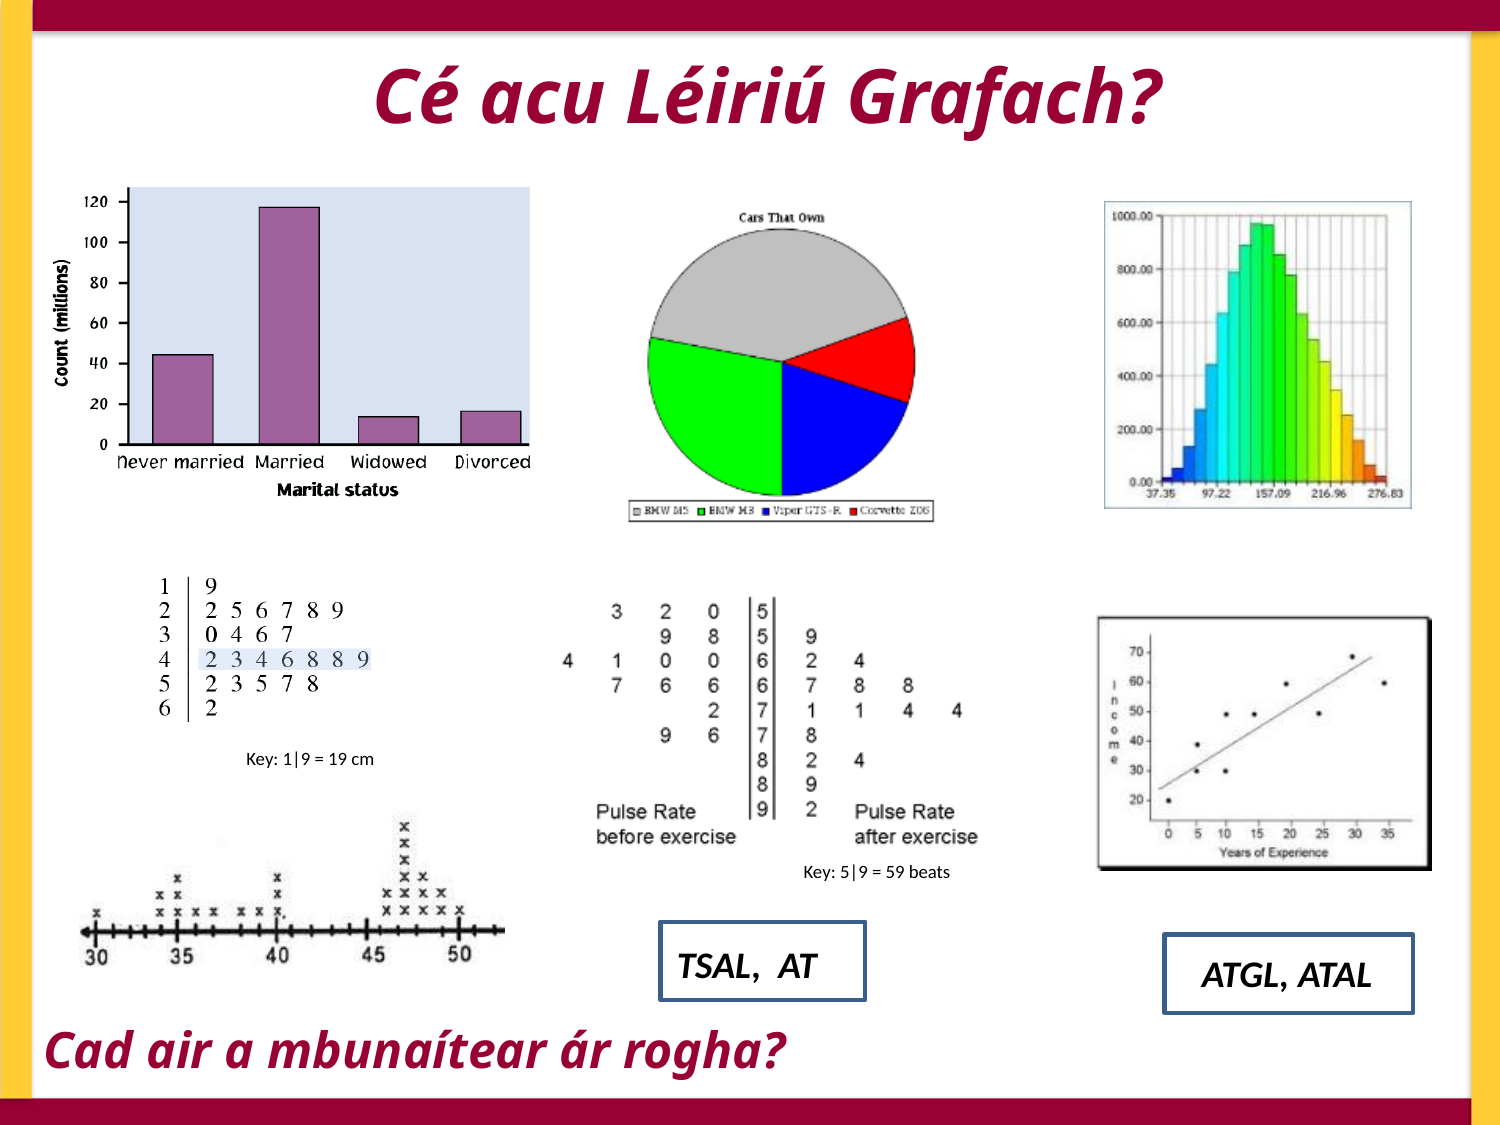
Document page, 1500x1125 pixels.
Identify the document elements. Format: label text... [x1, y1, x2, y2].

picture [599, 207, 964, 527]
text_box [25, 0, 242, 94]
picture [549, 594, 992, 850]
text_box [1162, 932, 1415, 1015]
picture [145, 571, 387, 723]
picture [79, 799, 506, 967]
text_box ATGL, ATAL [1187, 942, 1388, 1003]
picture [1104, 200, 1412, 509]
picture [1095, 613, 1433, 871]
text_box Key: 1|9 = 19 cm [231, 739, 402, 777]
picture [37, 175, 543, 510]
text_box Cad air a mbunaítear ár rogha? [28, 1011, 903, 1086]
text_box [658, 920, 867, 1002]
text_box Cé acu Léiriú Grafach? [103, 41, 1431, 146]
text_box TSAL, AT [662, 934, 1045, 994]
text_box Key: 5|9 = 59 beats [788, 857, 986, 890]
